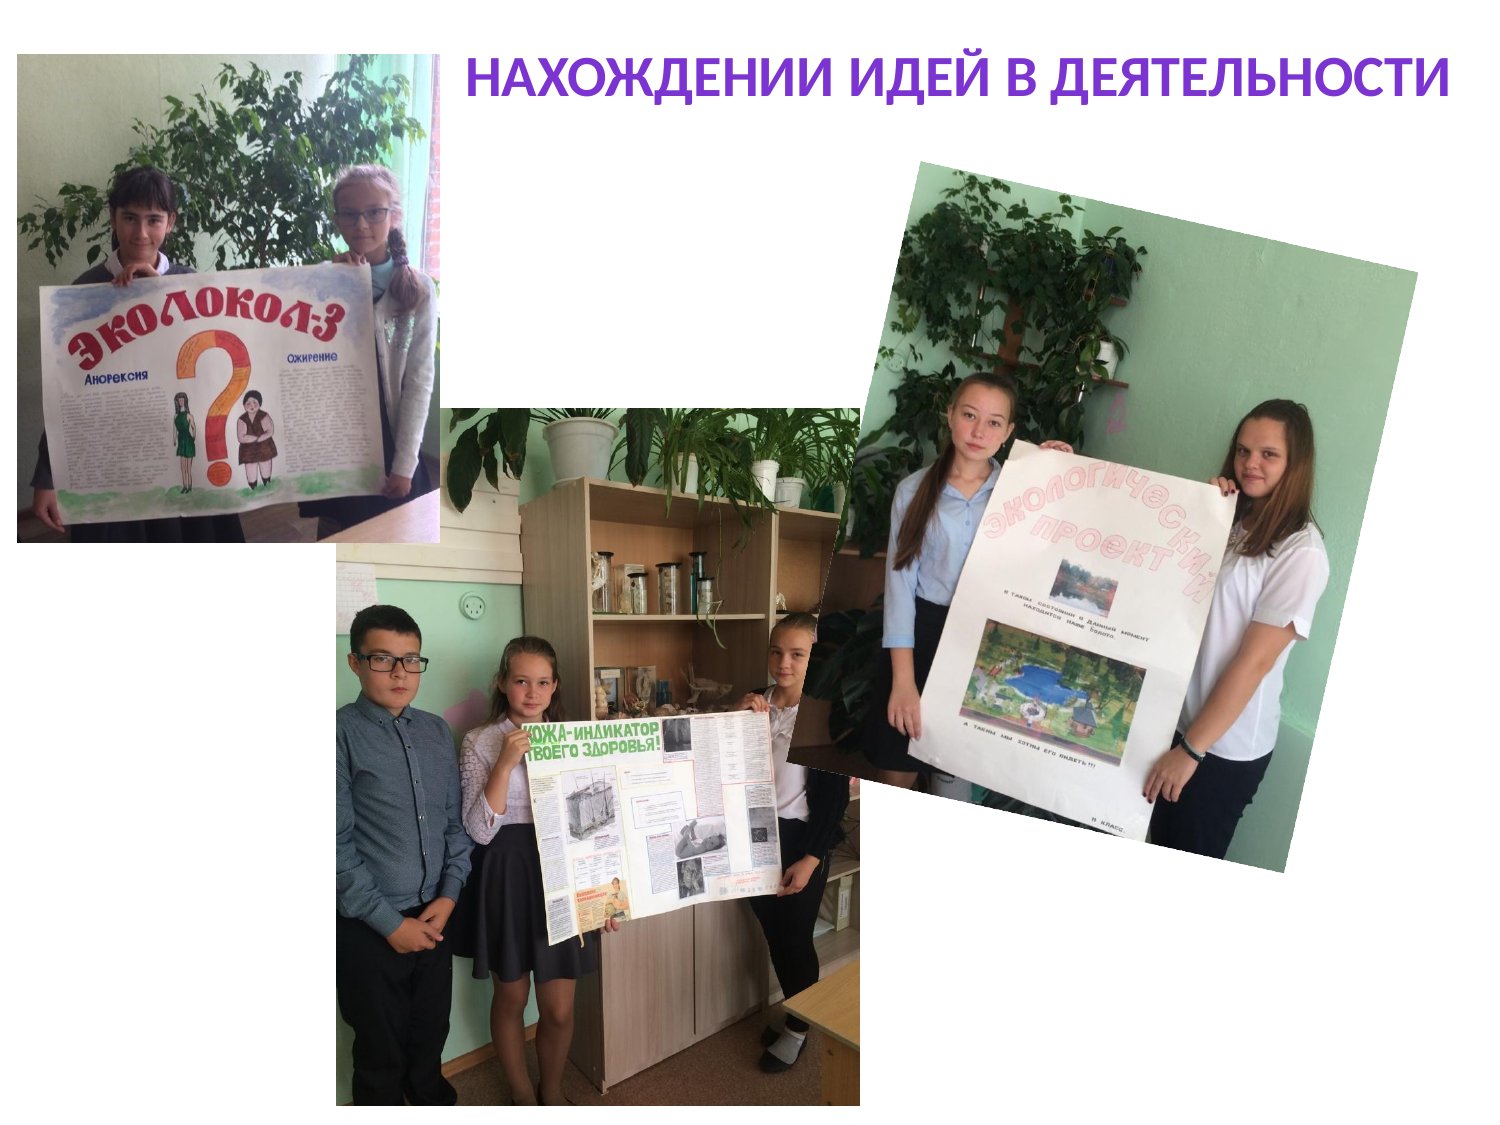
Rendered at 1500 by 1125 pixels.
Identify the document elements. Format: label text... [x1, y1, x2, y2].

text_box нахождении идей в деятельности [450, 30, 1467, 116]
picture [17, 54, 1418, 1107]
